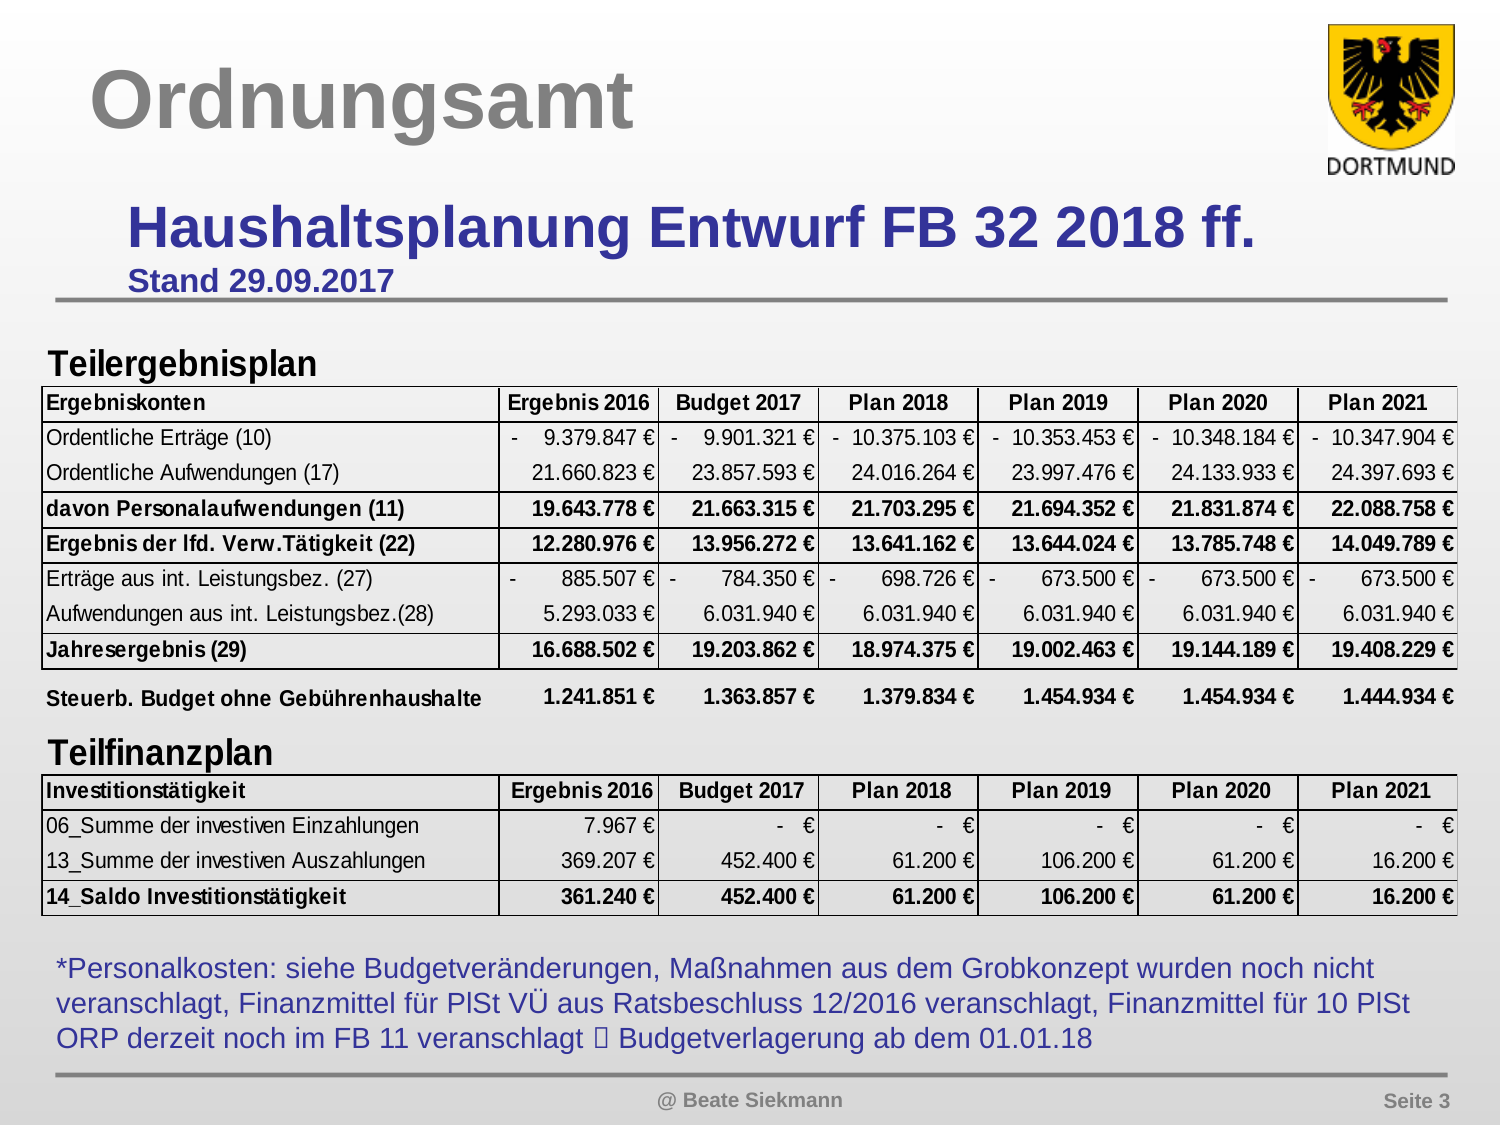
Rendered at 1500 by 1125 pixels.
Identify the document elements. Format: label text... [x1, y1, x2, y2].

title Haushaltsplanung Entwurf FB 32 2018 ff. Stand 29.09.2017 [112, 200, 1388, 288]
picture [41, 338, 1459, 917]
text_box *Personalkosten: siehe Budgetveränderungen, Maßnahmen aus dem Grobkonzept wurden noch nicht veranschlagt, Finanzmittel für PlSt VÜ aus Ratsbeschluss 12/2016 veranschlagt, Finanzmittel für 10 PlSt ORP derzeit noch im FB 11 veranschlagt  Budgetverlagerung ab dem 01.01.18 [41, 942, 1447, 1062]
footer @ Beate Siekmann [512, 1087, 988, 1112]
slide_number Seite 3 [1338, 1087, 1466, 1113]
picture [1328, 24, 1455, 175]
